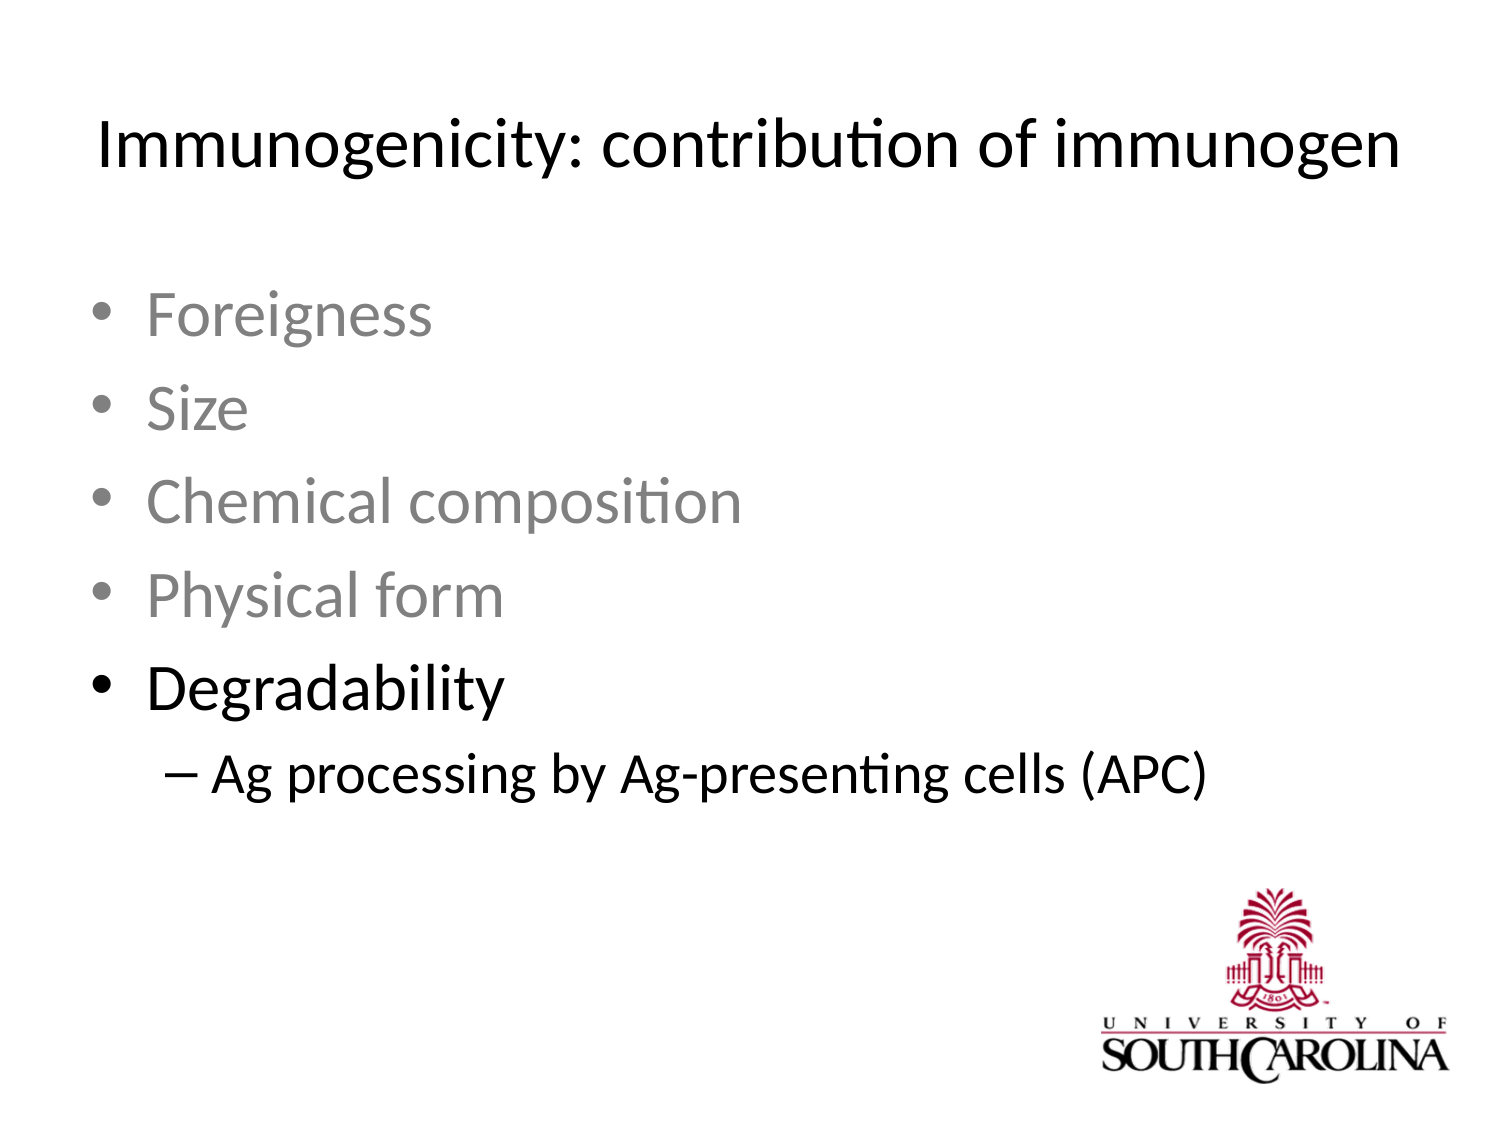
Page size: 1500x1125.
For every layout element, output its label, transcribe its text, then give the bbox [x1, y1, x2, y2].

picture [1100, 887, 1451, 1085]
title Immunogenicity: contribution of immunogen [74, 44, 1426, 233]
list Foreigness Size Chemical composition Physical form Degradability Ag processing by Ag-presenting cells (APC) [74, 262, 1426, 1006]
